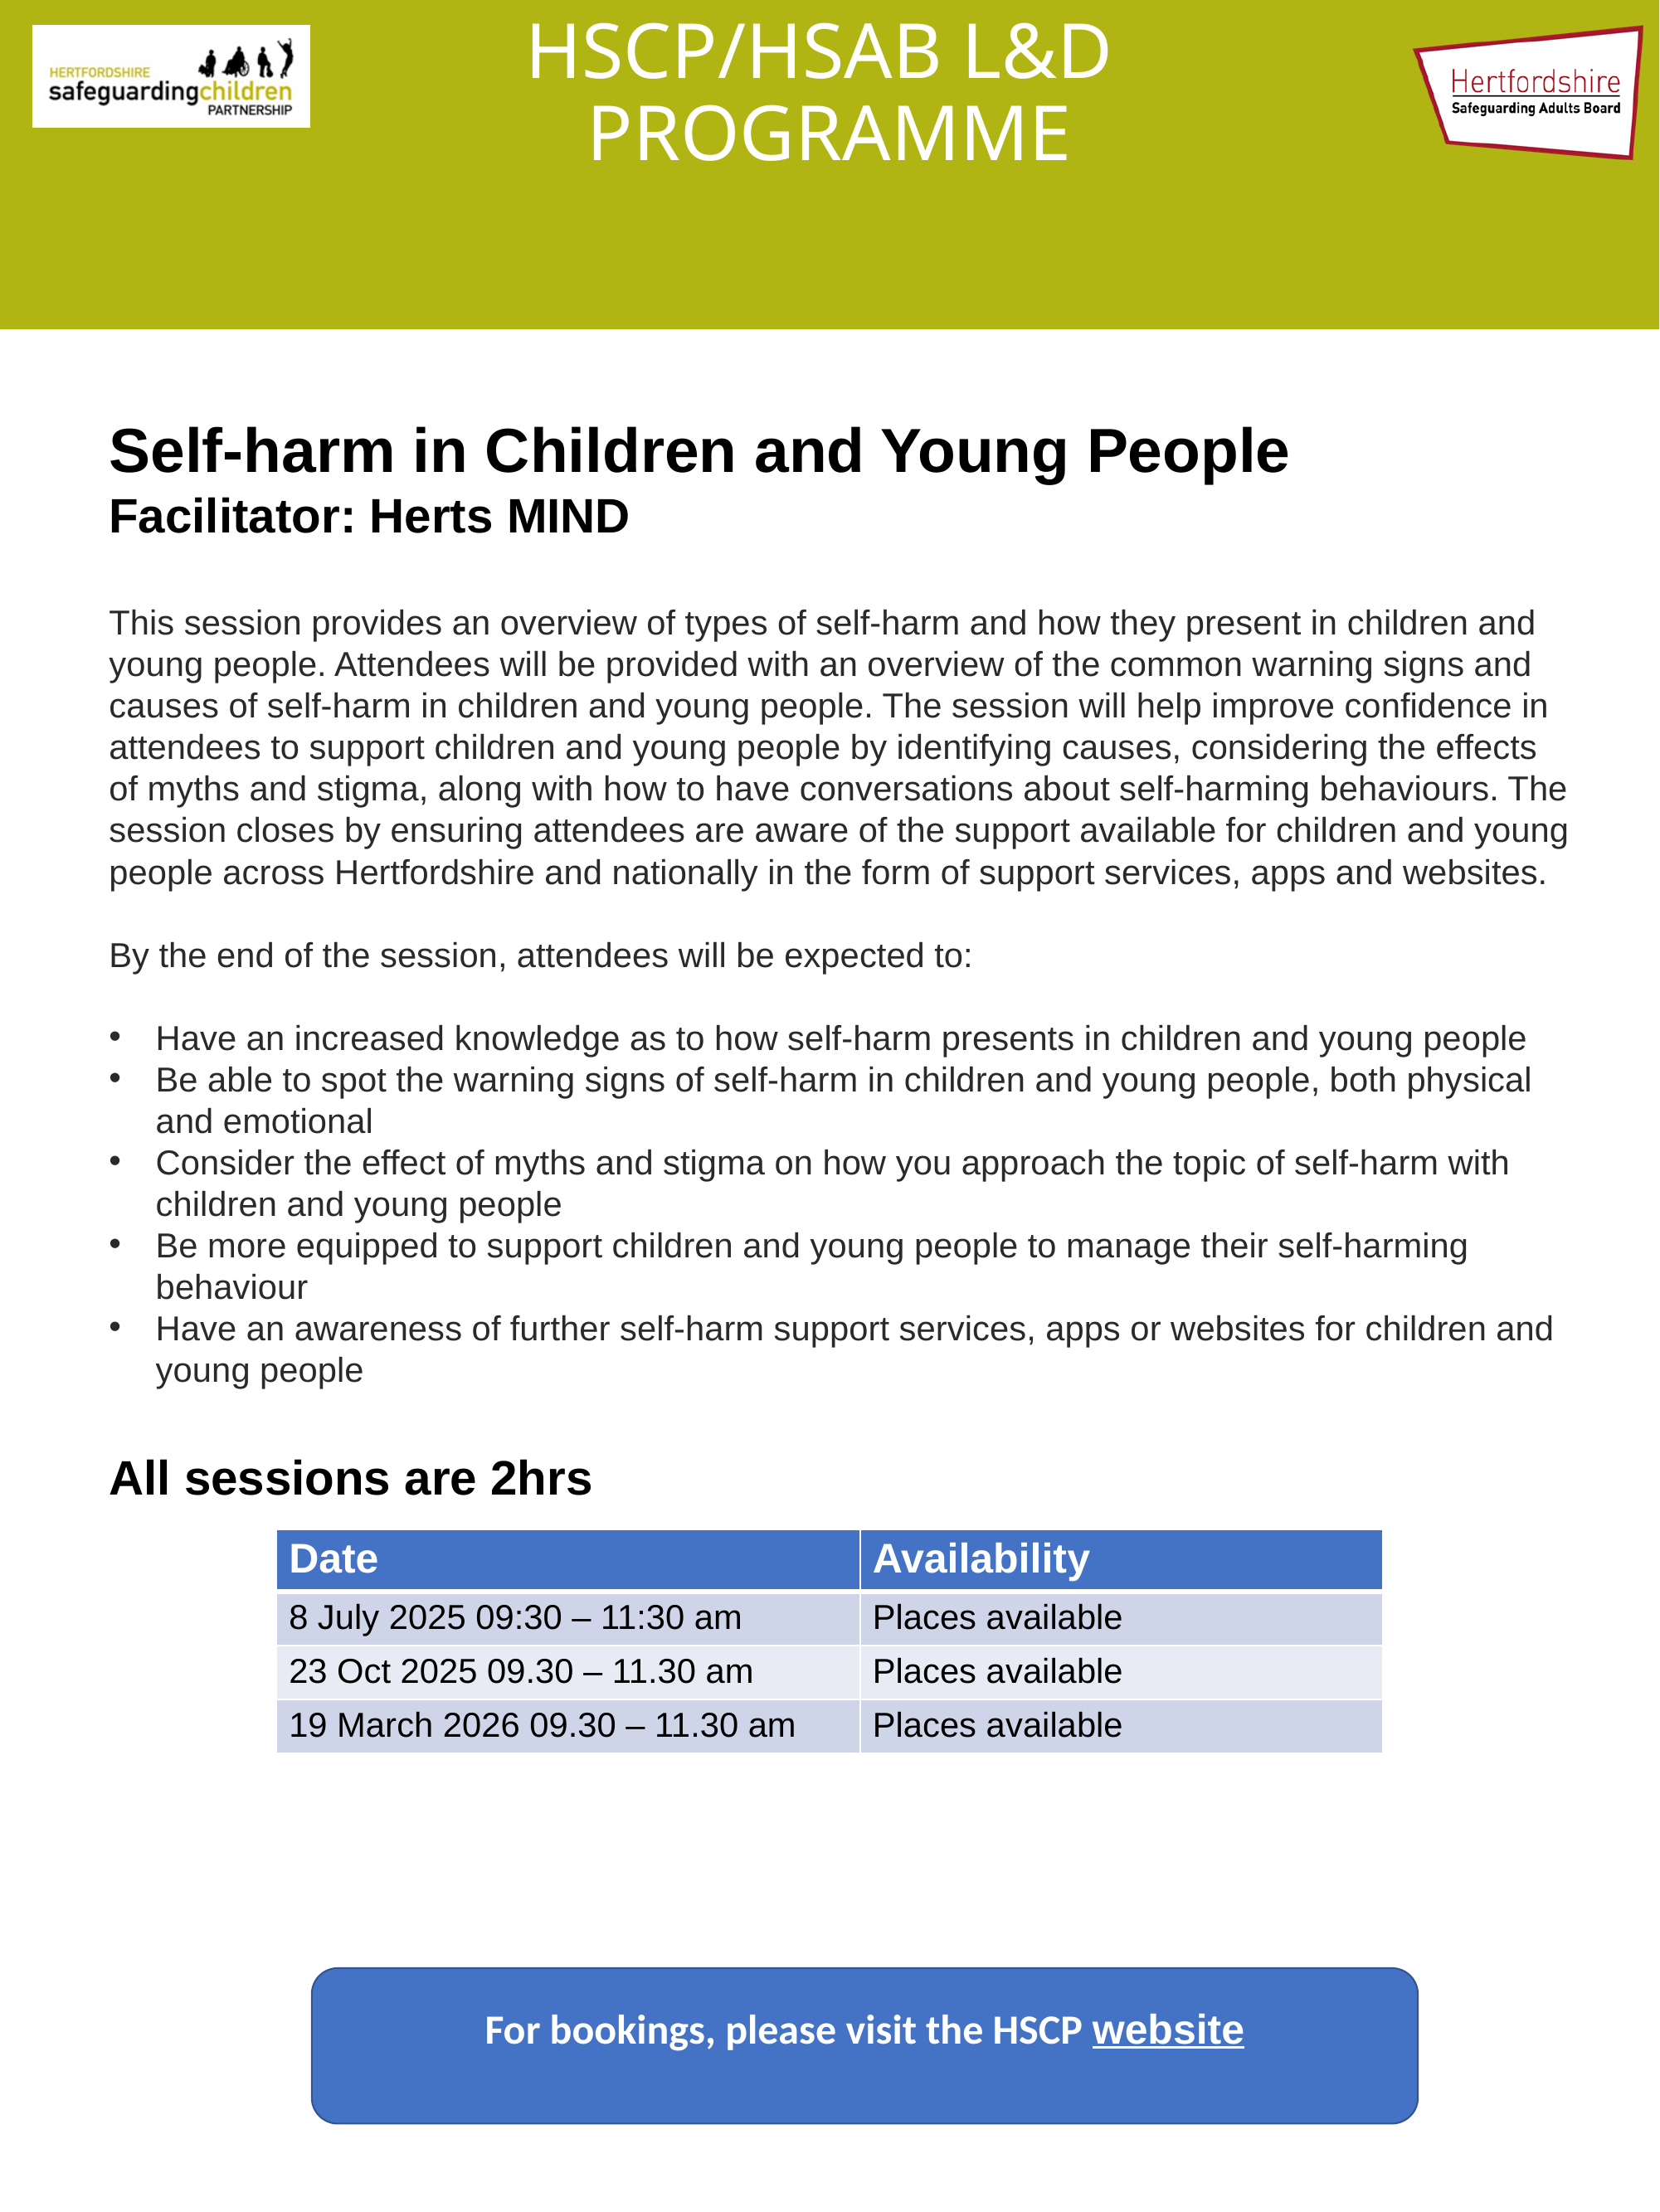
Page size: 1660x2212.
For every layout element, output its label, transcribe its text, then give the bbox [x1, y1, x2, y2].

table_cell Places available [861, 1646, 1382, 1699]
title HSCP/HSAB L&D PROGRAMME [0, 6, 1659, 288]
table_cell Places available [861, 1700, 1382, 1753]
text_box For bookings, please visit the HSCP website [310, 1966, 1419, 2125]
table_header Availability [861, 1530, 1382, 1589]
text_box Self-harm in Children and Young People Facilitator: Herts MIND This session provides an overview of types of self-harm and how they present in children and young people. Attendees will be provided with an overview of the common warning signs and causes of self-harm in children and young people. The session will help improve confidence in attendees to support children and young people by identifying causes, considering the effects of myths and stigma, along with how to have conversations about self-harming behaviours. The session closes by ensuring attendees are aware of the support available for children and young people across Hertfordshire and nationally in the form of support services, apps and websites. By the end of the session, attendees will be expected to: Have an increased knowledge as to how self-harm presents in children and young people Be able to spot the warning signs of self-harm in children and young people, both physical and emotional Consider the effect of myths and stigma on how you approach the topic of self-harm with children and young people Be more equipped to support children and young people to manage their self-harming behaviour Have an awareness of further self-harm support services, apps or websites for children and young people All sessions are 2hrs [96, 403, 1587, 1607]
table_cell 19 March 2026 09.30 – 11.30 am [277, 1700, 859, 1753]
table_cell 23 Oct 2025 09.30 – 11.30 am [277, 1646, 859, 1699]
table_header Date [277, 1530, 859, 1589]
table_cell Places available [861, 1594, 1382, 1645]
table_cell 8 July 2025 09:30 – 11:30 am [277, 1594, 859, 1645]
